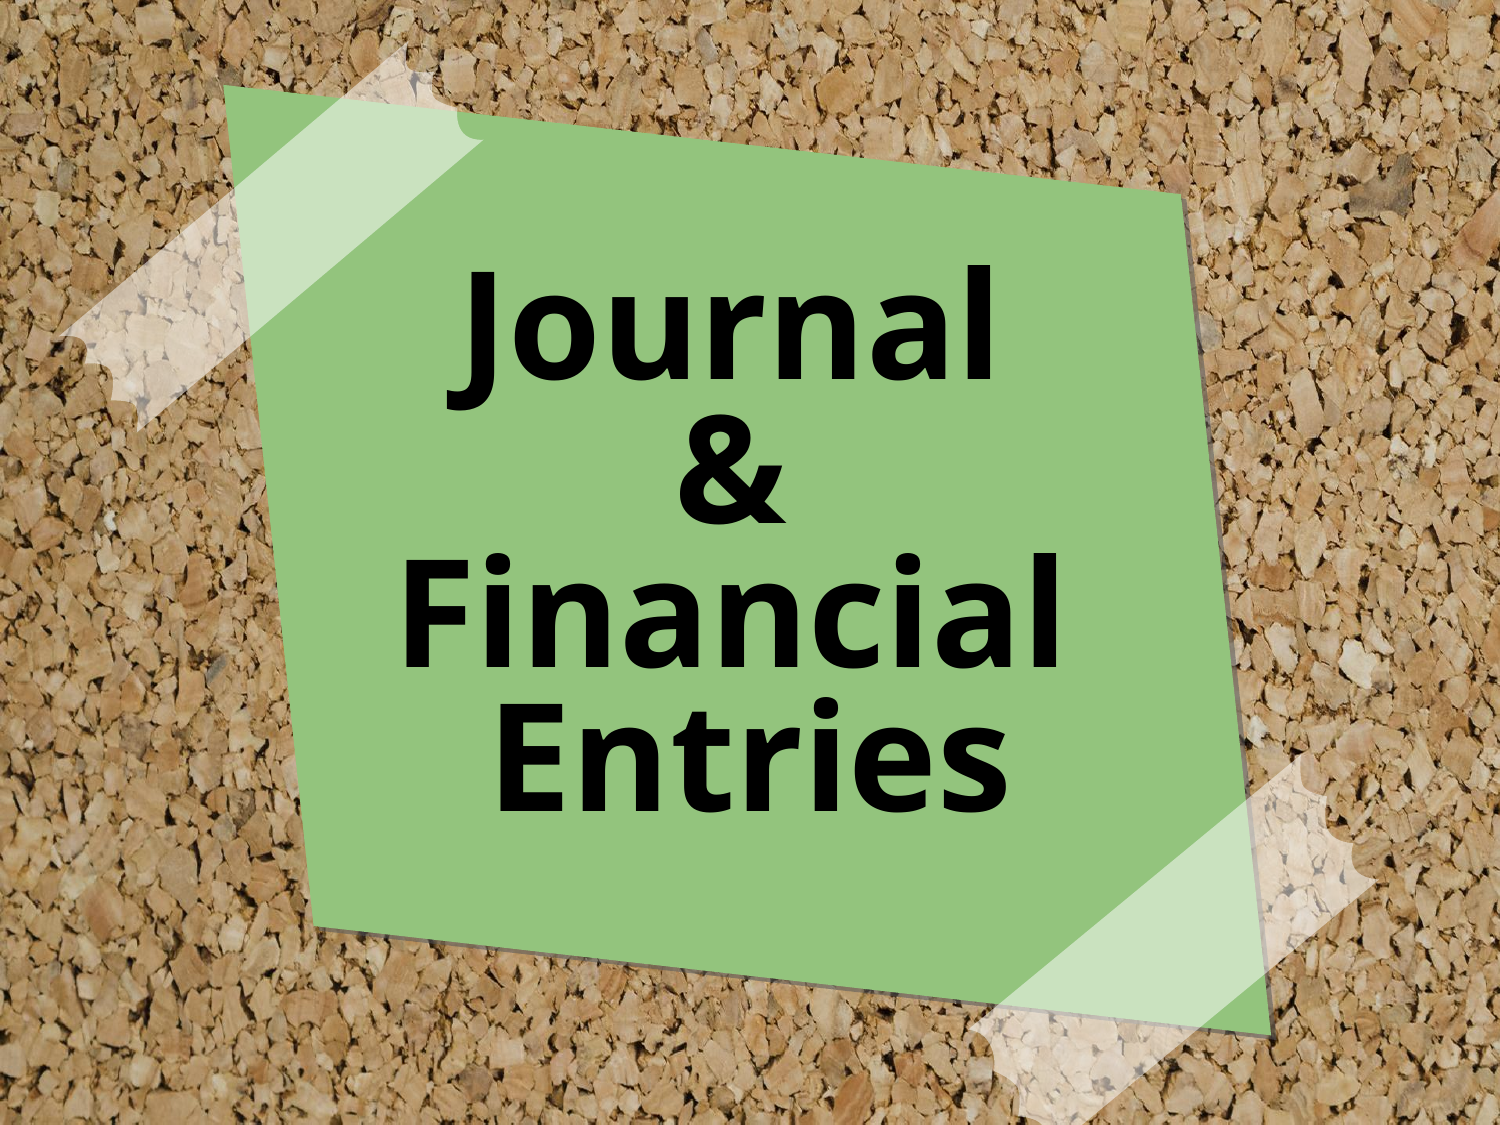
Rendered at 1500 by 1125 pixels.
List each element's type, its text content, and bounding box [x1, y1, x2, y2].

picture [0, 0, 1500, 1125]
title Journal & Financial Entries [225, 132, 1275, 973]
